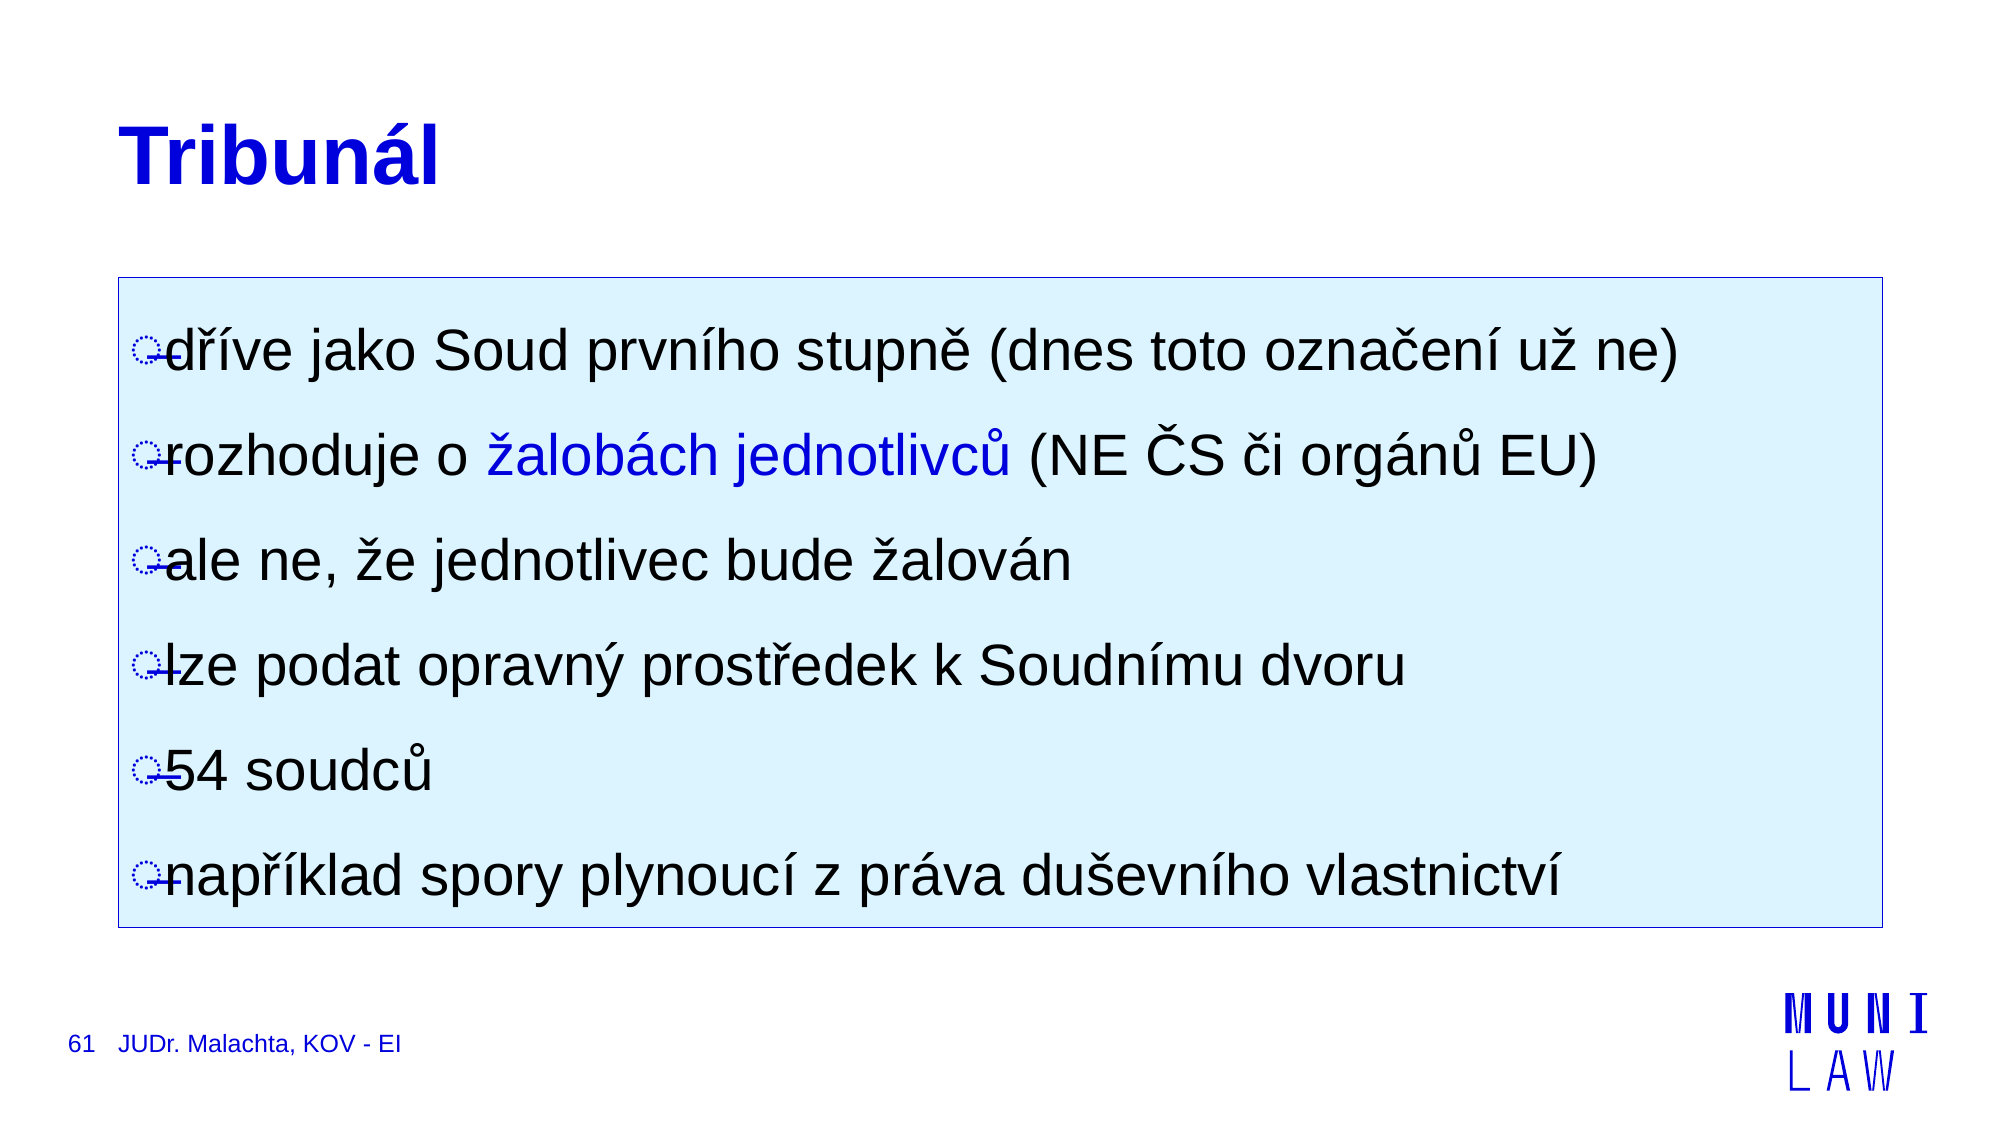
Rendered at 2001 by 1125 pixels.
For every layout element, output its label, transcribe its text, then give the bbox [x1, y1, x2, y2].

title Tribunál [118, 118, 1883, 193]
list dříve jako Soud prvního stupně (dnes toto označení už ne) rozhoduje o žalobách jednotlivců (NE ČS či orgánů EU) ale ne, že jednotlivec bude žalován lze podat opravný prostředek k Soudnímu dvoru 54 soudců například spory plynoucí z práva duševního vlastnictví [118, 277, 1883, 928]
footer JUDr. Malachta, KOV - EI [118, 1021, 1418, 1063]
slide_number 61 [67, 1021, 110, 1063]
